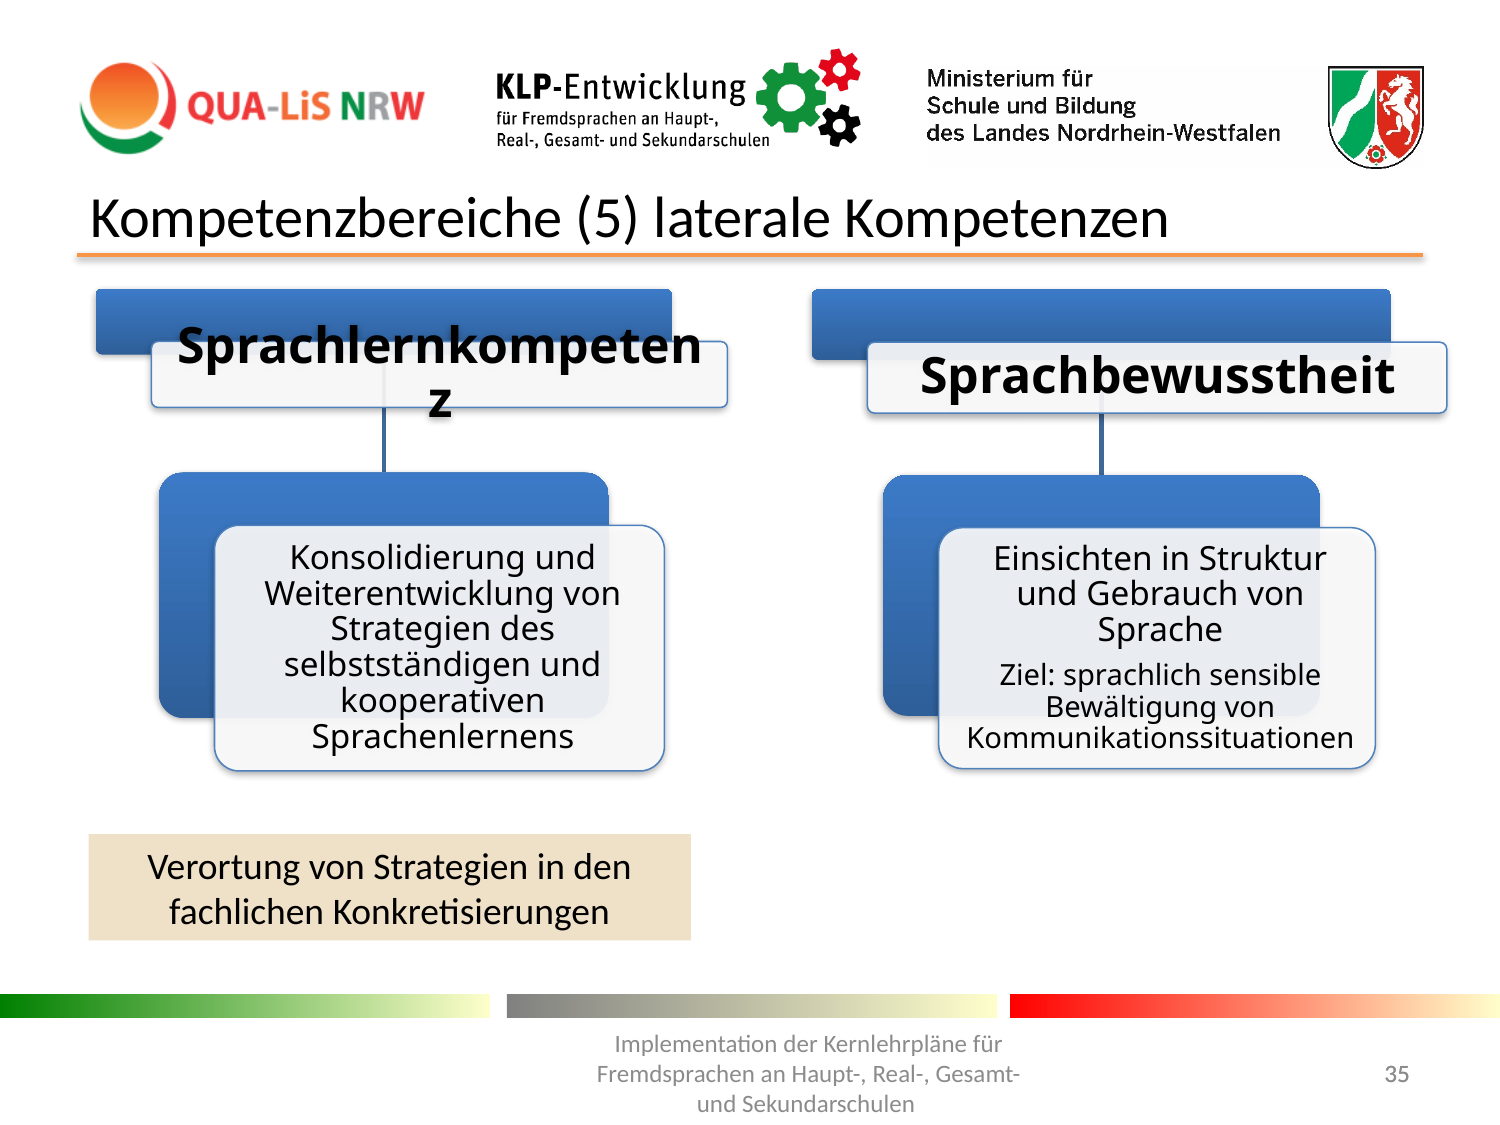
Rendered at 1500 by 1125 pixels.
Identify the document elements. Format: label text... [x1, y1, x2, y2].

picture [927, 66, 1424, 169]
picture [478, 30, 880, 168]
picture [77, 55, 431, 158]
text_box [135, 266, 1459, 853]
footer Implementation der Kernlehrpläne für Fremdsprachen an Haupt-, Real-, Gesamt- und Sekundarschulen [572, 1042, 1046, 1103]
text_box 35 [1328, 1042, 1425, 1103]
title Kompetenzbereiche (5) laterale Kompetenzen [75, 184, 1425, 244]
text_box Verortung von Strategien in den fachlichen Konkretisierungen [88, 834, 691, 941]
